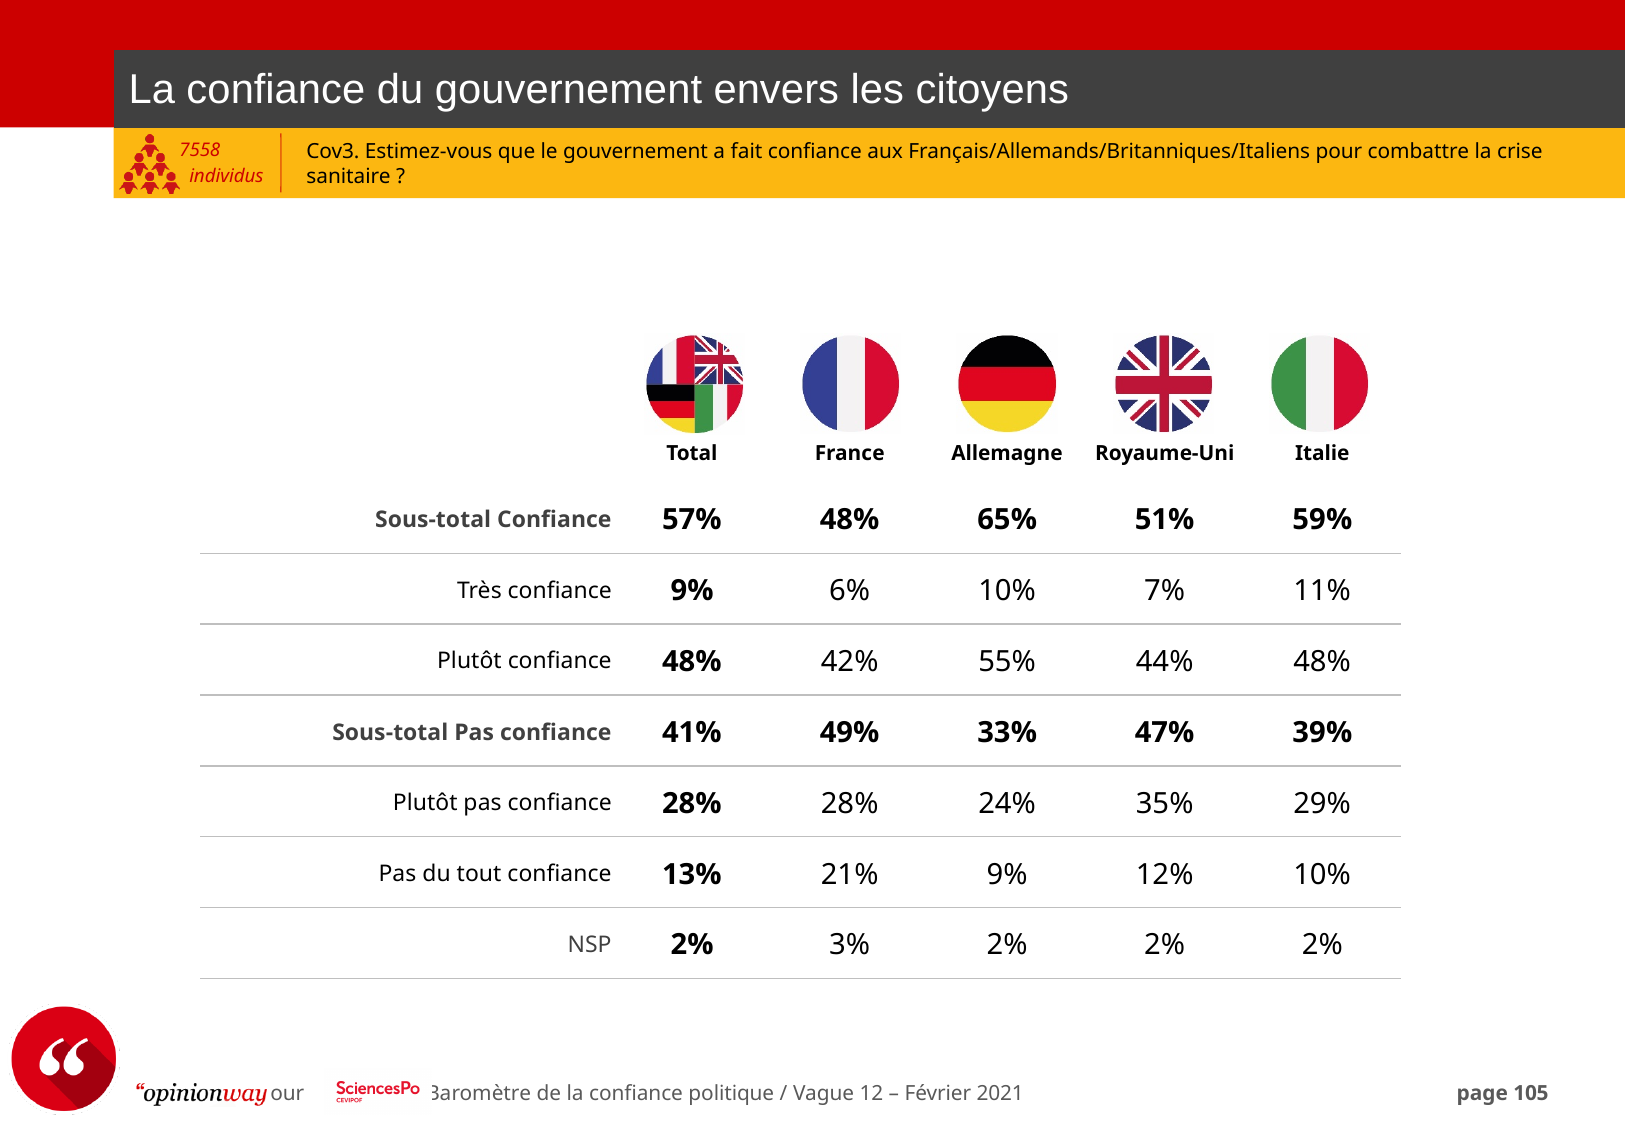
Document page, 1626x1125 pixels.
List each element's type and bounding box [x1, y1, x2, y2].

table_cell [200, 908, 1401, 978]
picture [956, 332, 1058, 434]
picture [324, 1068, 432, 1115]
table_cell [200, 482, 1401, 553]
text_box [291, 128, 1602, 197]
table_cell [200, 554, 1401, 623]
table_cell [200, 696, 1401, 765]
table_cell [200, 625, 1401, 694]
picture [1268, 332, 1370, 434]
picture [7, 1002, 271, 1115]
picture [643, 333, 745, 435]
picture [1112, 332, 1214, 434]
text_box [119, 134, 281, 194]
picture [800, 332, 901, 434]
table_header [114, 50, 1625, 128]
table_cell [200, 767, 1401, 836]
table_header [200, 421, 1401, 482]
table_cell [200, 837, 1401, 907]
